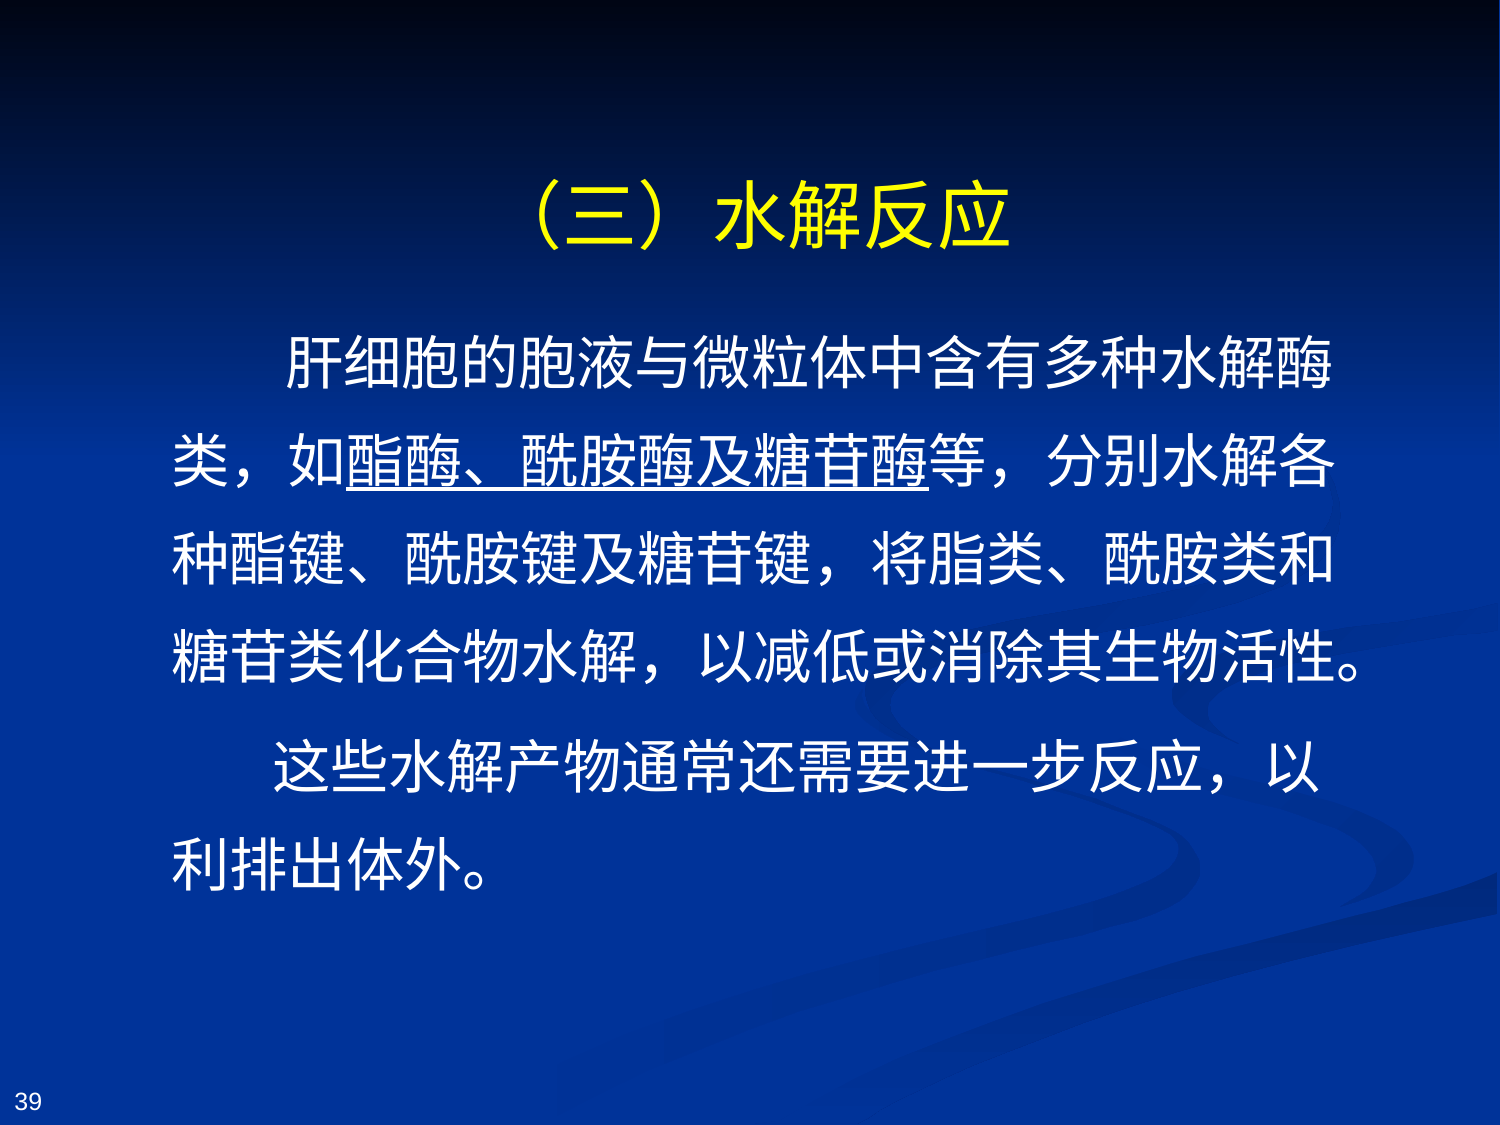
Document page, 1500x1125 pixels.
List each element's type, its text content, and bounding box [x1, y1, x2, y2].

slide_number 39 [0, 1044, 350, 1123]
list 肝细胞的胞液与微粒体中含有多种水解酶类，如酯酶、酰胺酶及糖苷酶等，分别水解各种酯键、酰胺键及糖苷键，将脂类、酰胺类和糖苷类化合物水解，以减低或消除其生物活性。 这些水解产物通常还需要进一步反应，以利排出体外。 [111, 290, 1377, 988]
title （三）水解反应 [74, 171, 1426, 256]
